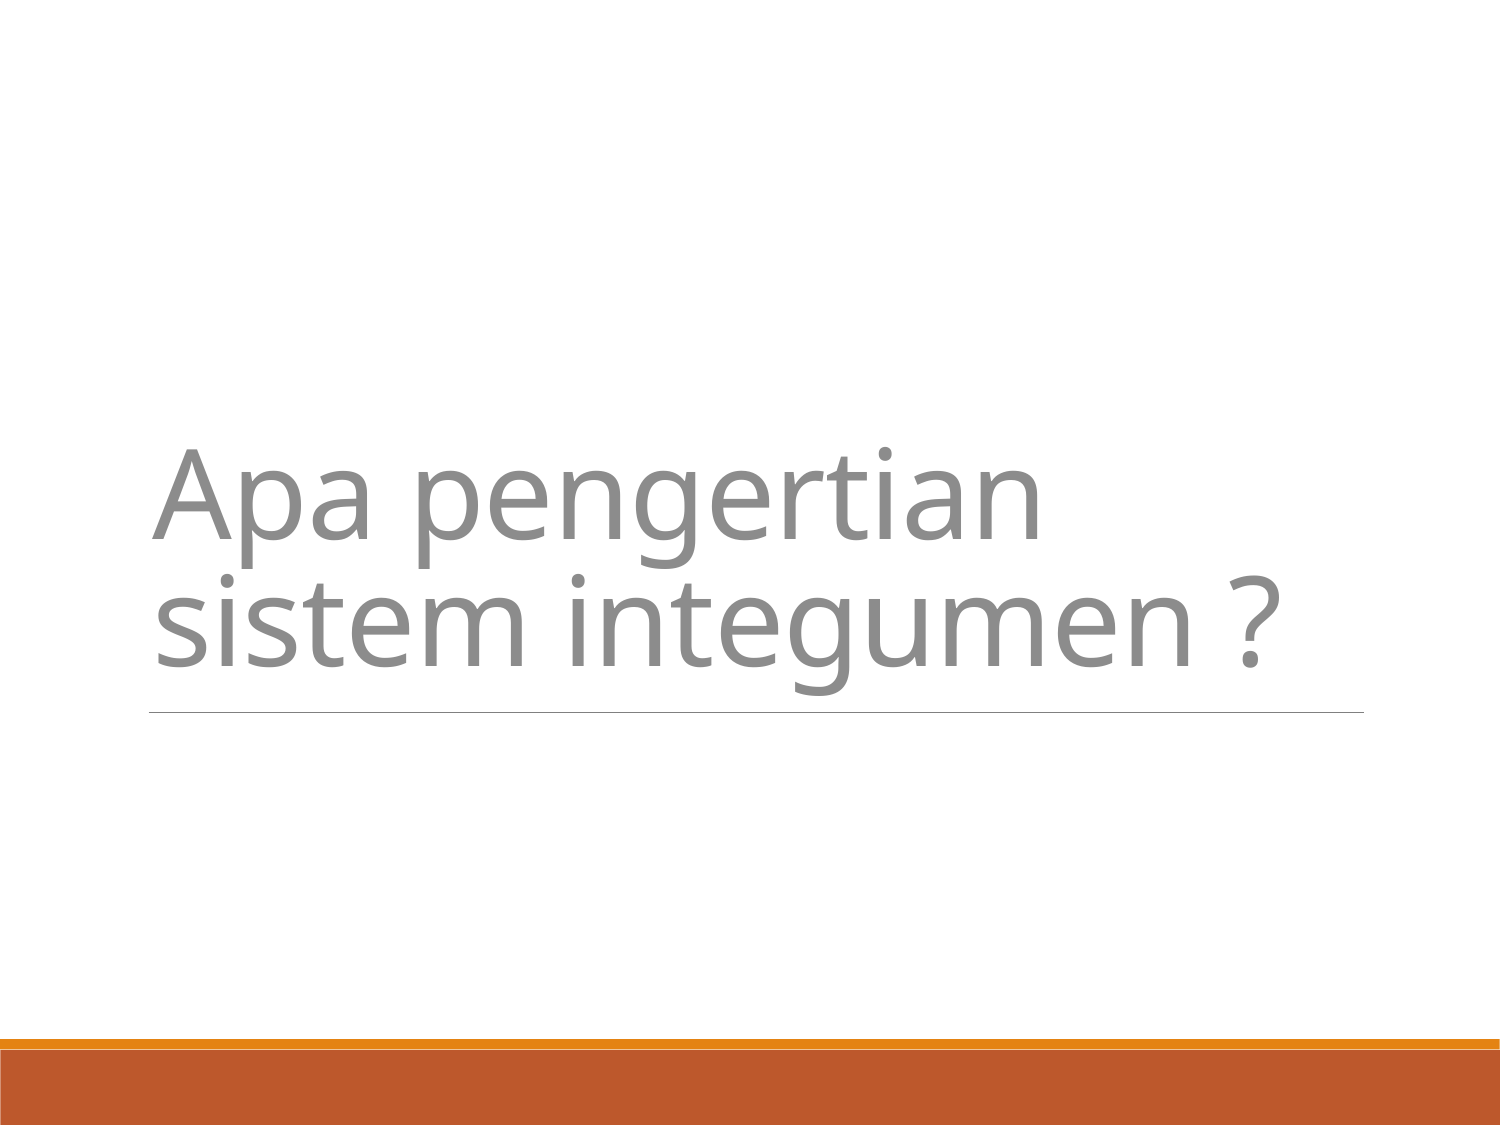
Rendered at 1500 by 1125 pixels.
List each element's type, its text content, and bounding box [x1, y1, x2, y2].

title Apa pengertian sistem integumen ? [137, 114, 1375, 700]
